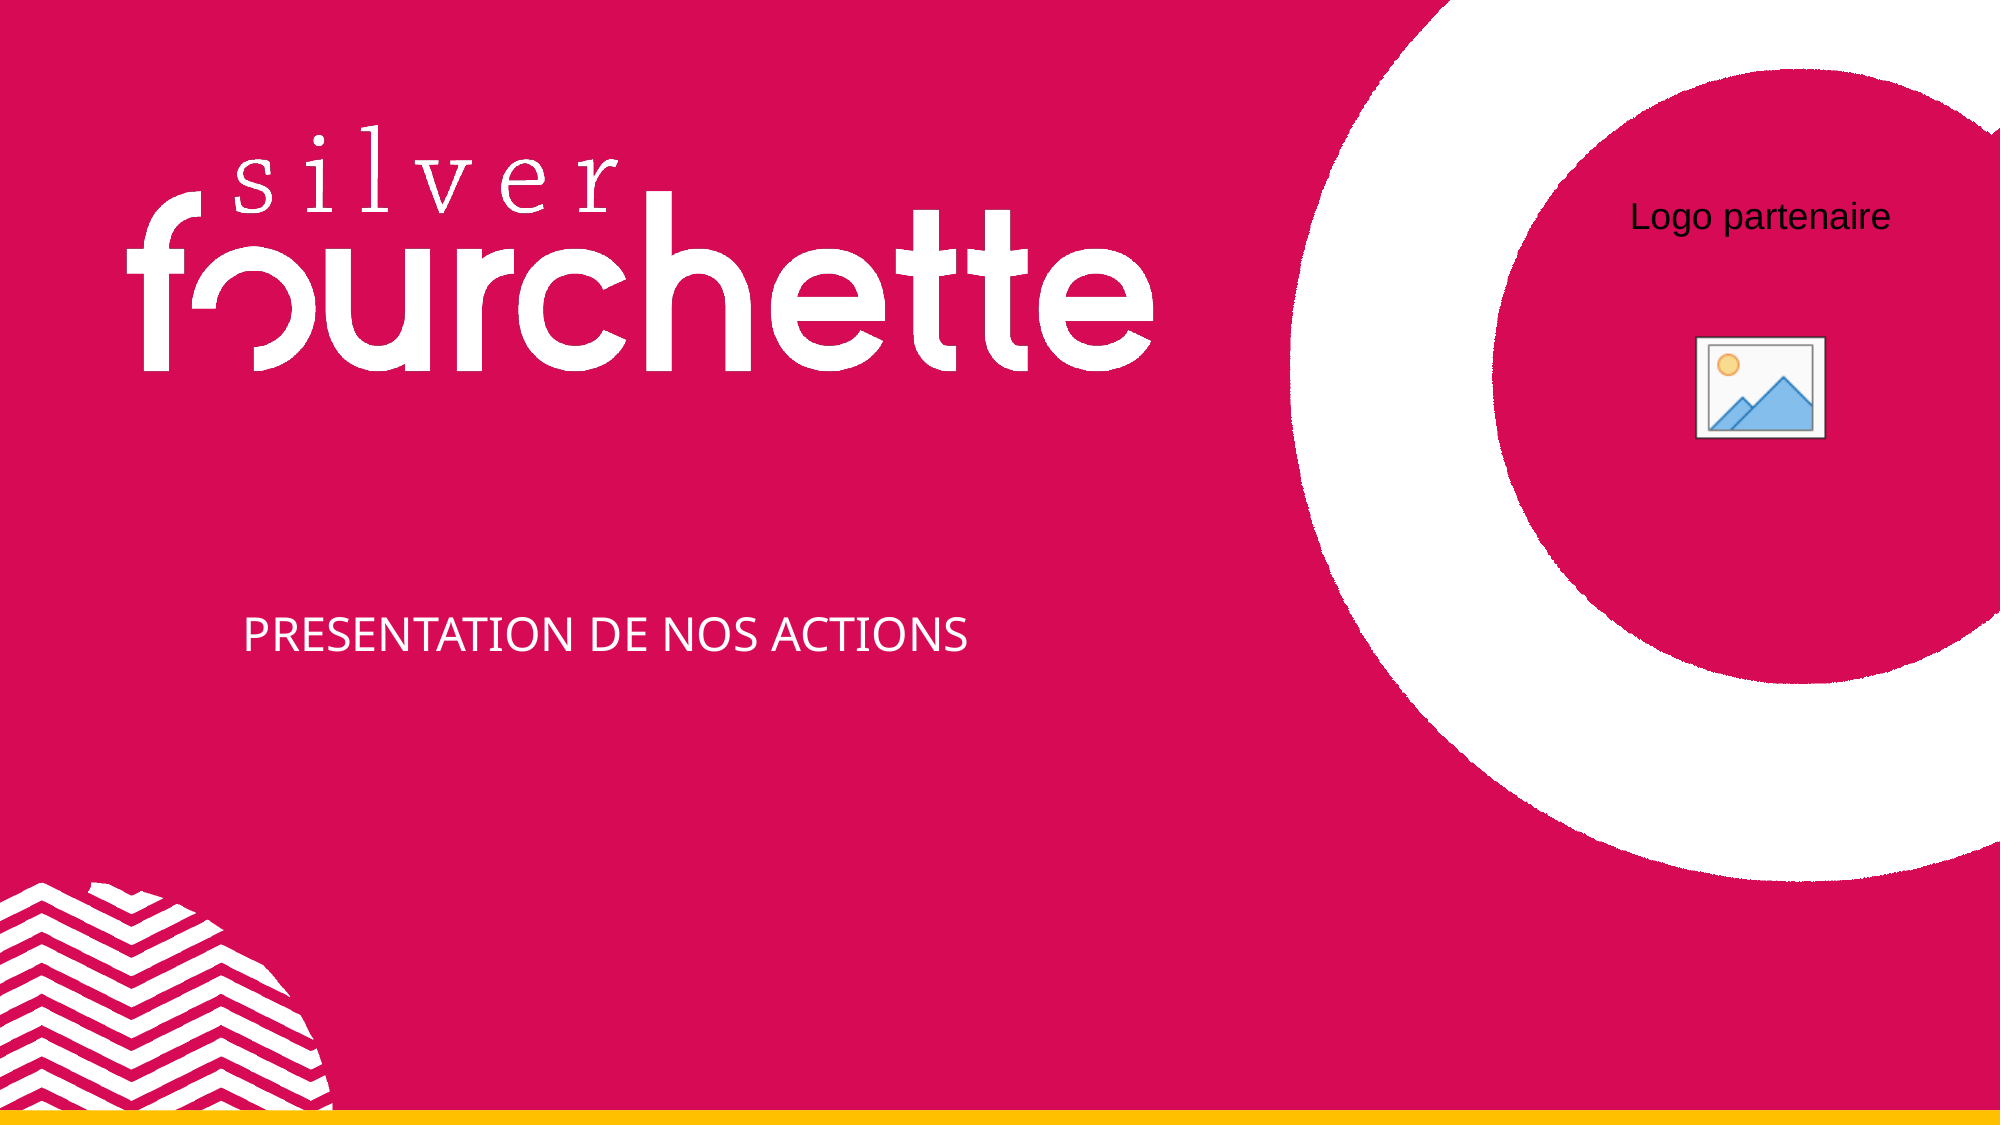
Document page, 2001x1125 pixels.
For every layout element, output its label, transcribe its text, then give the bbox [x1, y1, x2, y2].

picture [0, 832, 372, 1110]
title PRESENTATION DE NOS ACTIONS [227, 591, 1036, 675]
picture [2, 0, 2001, 1110]
